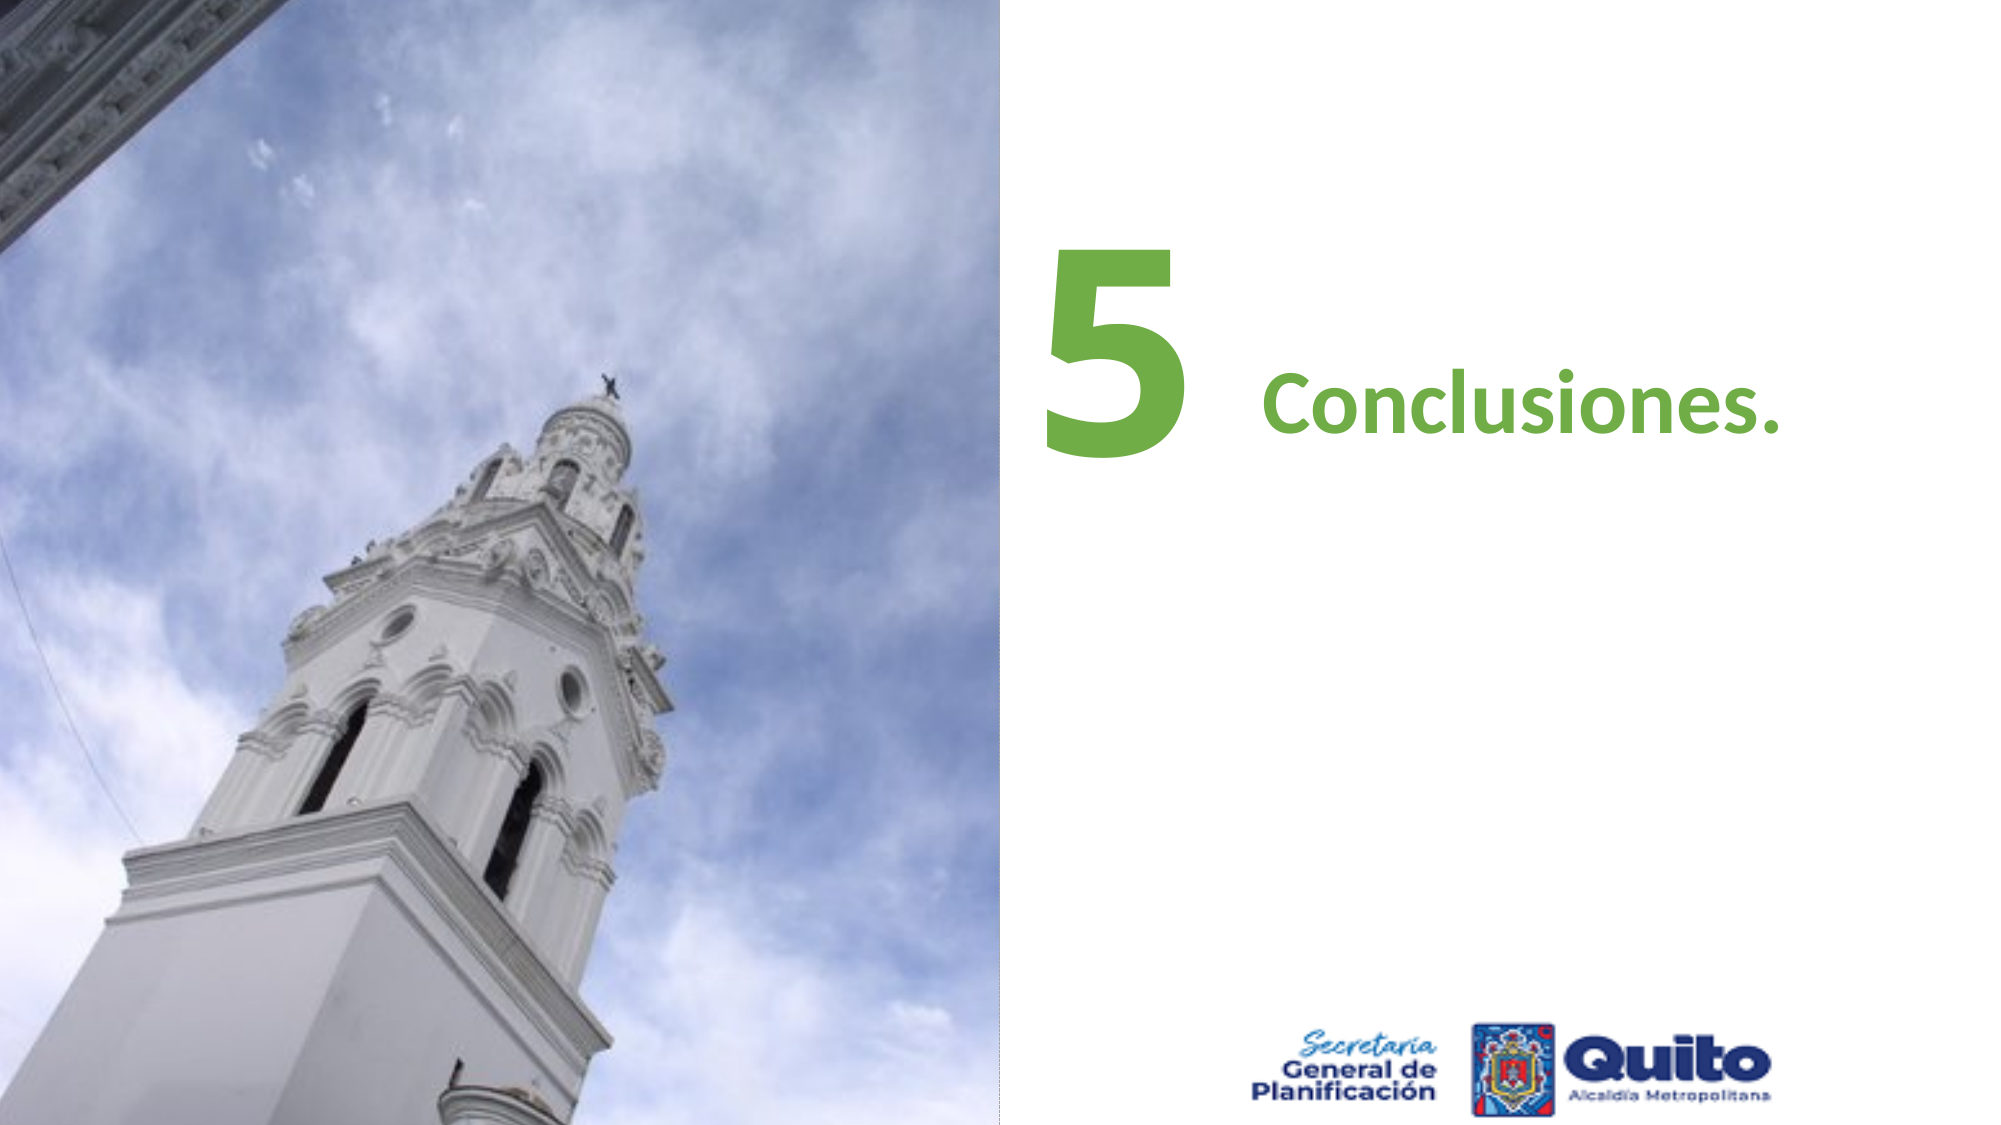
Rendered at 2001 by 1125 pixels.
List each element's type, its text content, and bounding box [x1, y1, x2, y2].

text_box Conclusiones. [1247, 334, 1988, 460]
picture [0, 0, 999, 1125]
picture [1239, 1013, 1798, 1125]
text_box 5 [1018, 160, 1211, 520]
